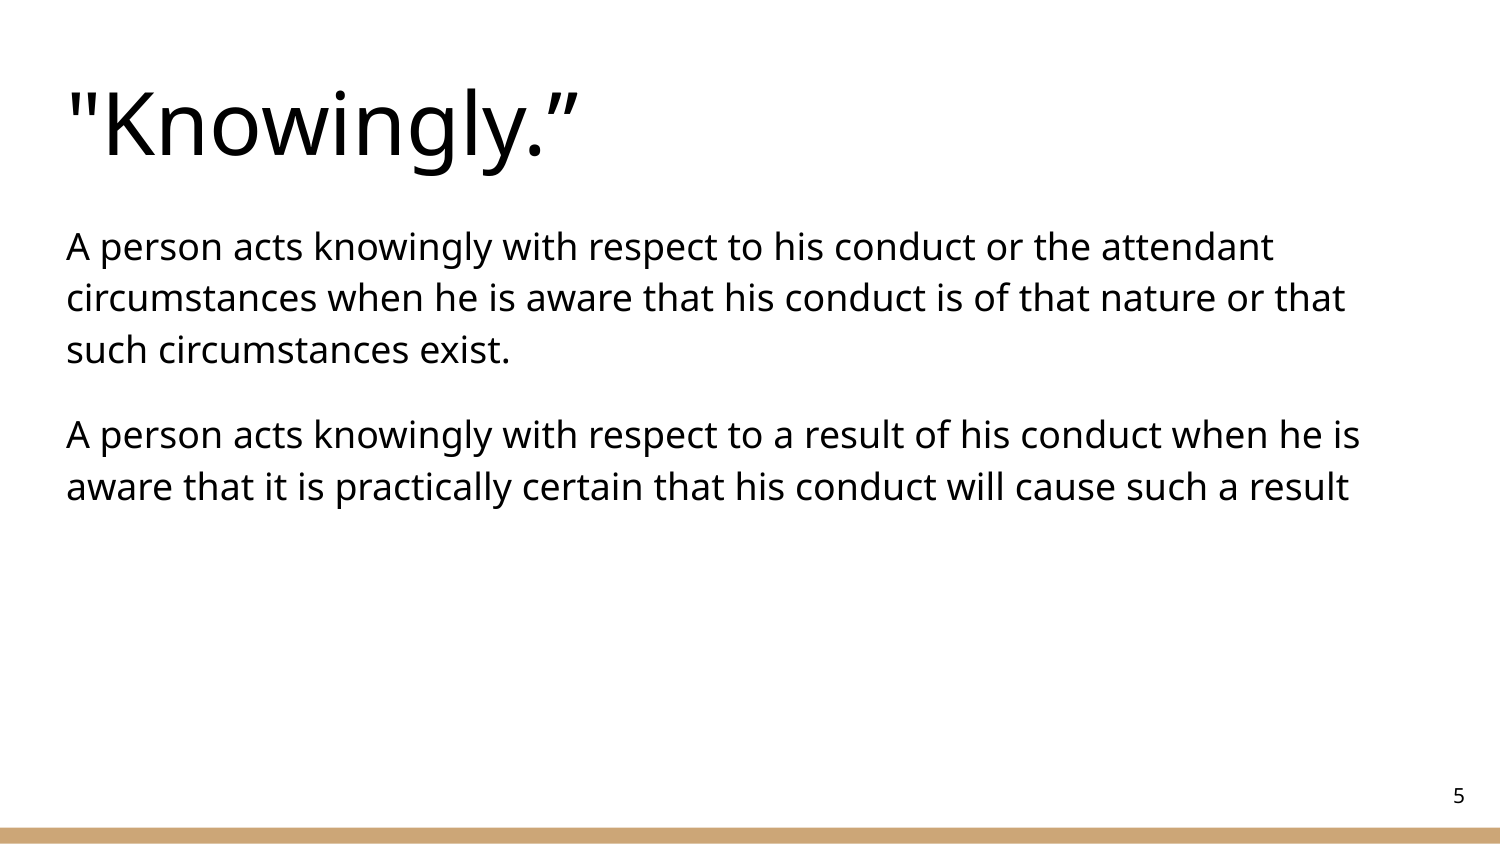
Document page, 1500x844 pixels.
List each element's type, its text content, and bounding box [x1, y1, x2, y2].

title "Knowingly.” [51, 51, 1449, 189]
slide_number ‹#› [1389, 764, 1480, 830]
list A person acts knowingly with respect to his conduct or the attendant circumstances when he is aware that his conduct is of that nature or that such circumstances exist. A person acts knowingly with respect to a result of his conduct when he is aware that it is practically certain that his conduct will cause such a result [51, 200, 1449, 752]
